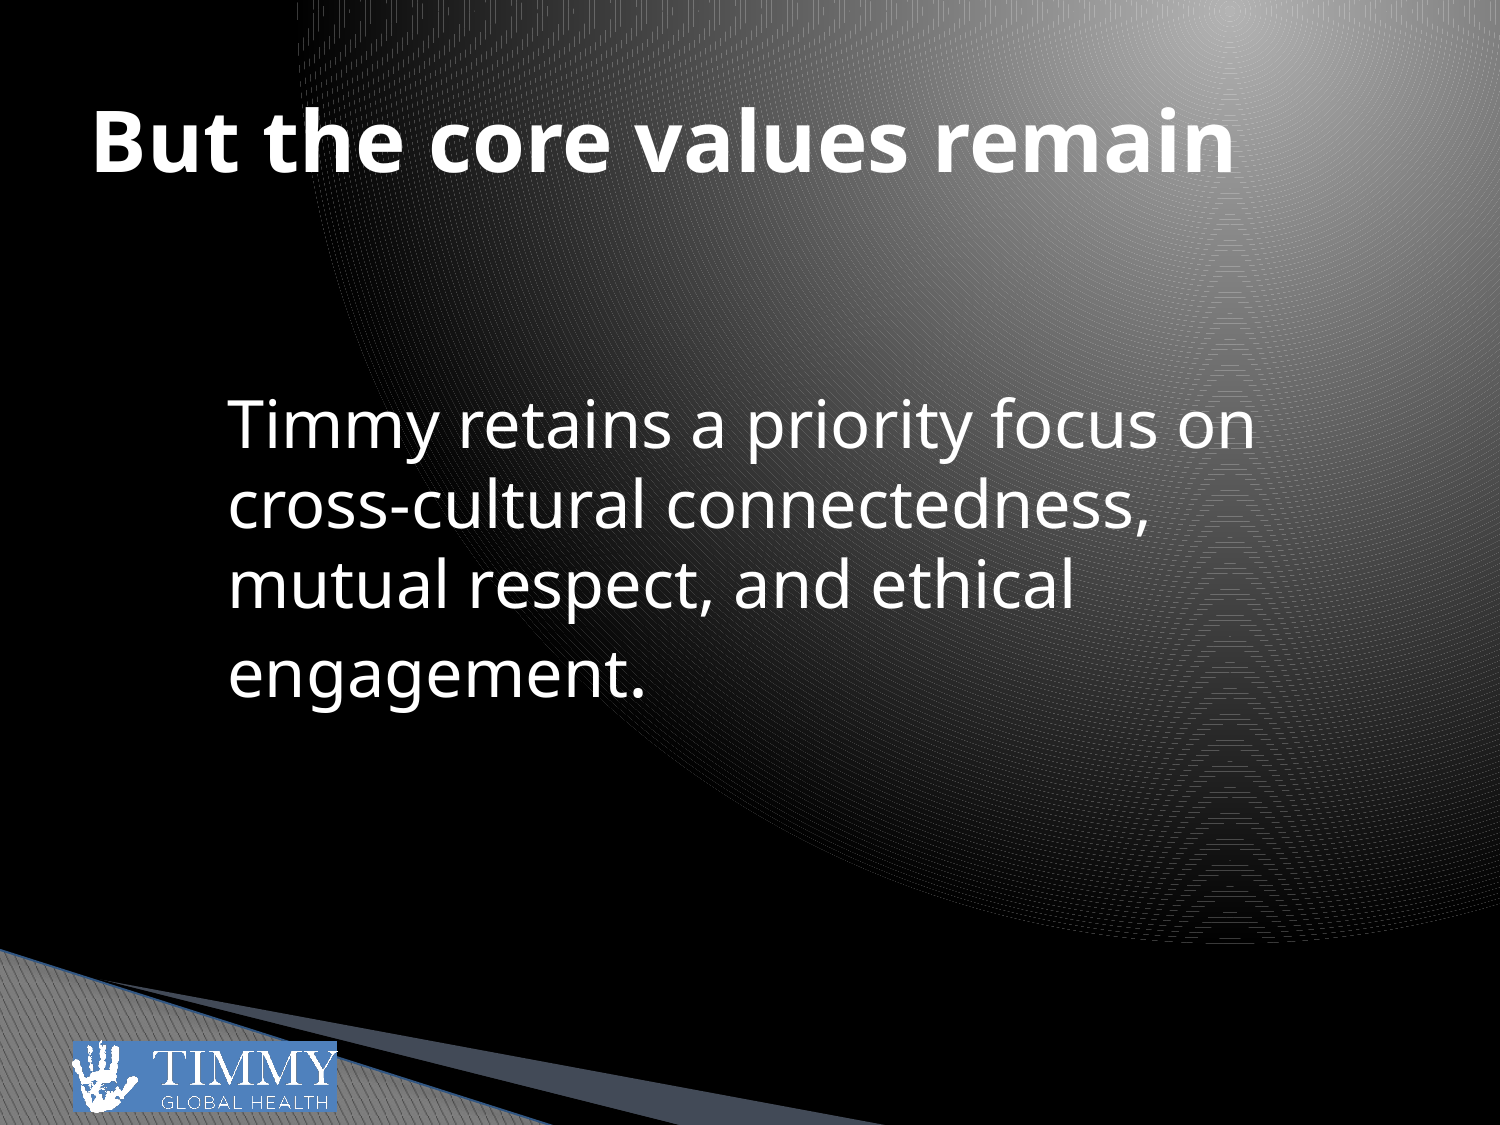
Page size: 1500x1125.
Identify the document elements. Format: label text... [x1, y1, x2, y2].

picture [0, 952, 543, 1125]
title But the core values remain [75, 45, 1425, 233]
text_box Timmy retains a priority focus on cross-cultural connectedness, mutual respect, and ethical engagement. [212, 374, 1375, 720]
